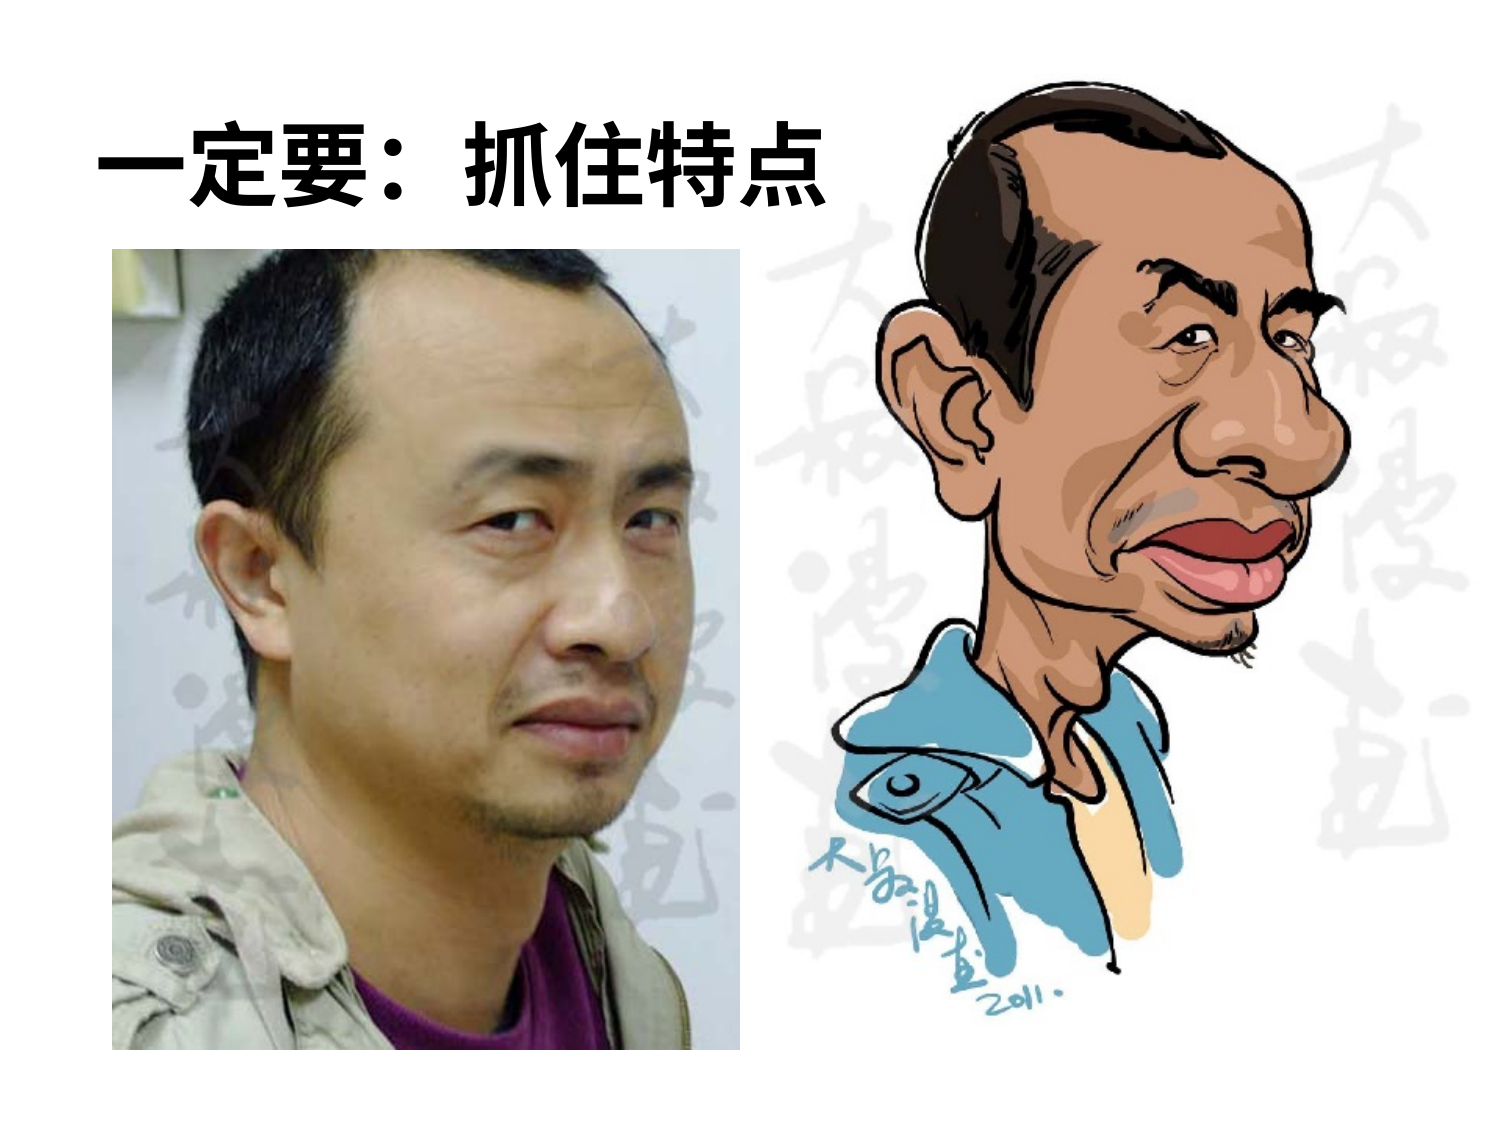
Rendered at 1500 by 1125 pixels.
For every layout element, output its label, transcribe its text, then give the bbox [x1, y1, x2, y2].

picture [112, 0, 1500, 1050]
text_box 一定要：抓住特点 [75, 99, 721, 225]
